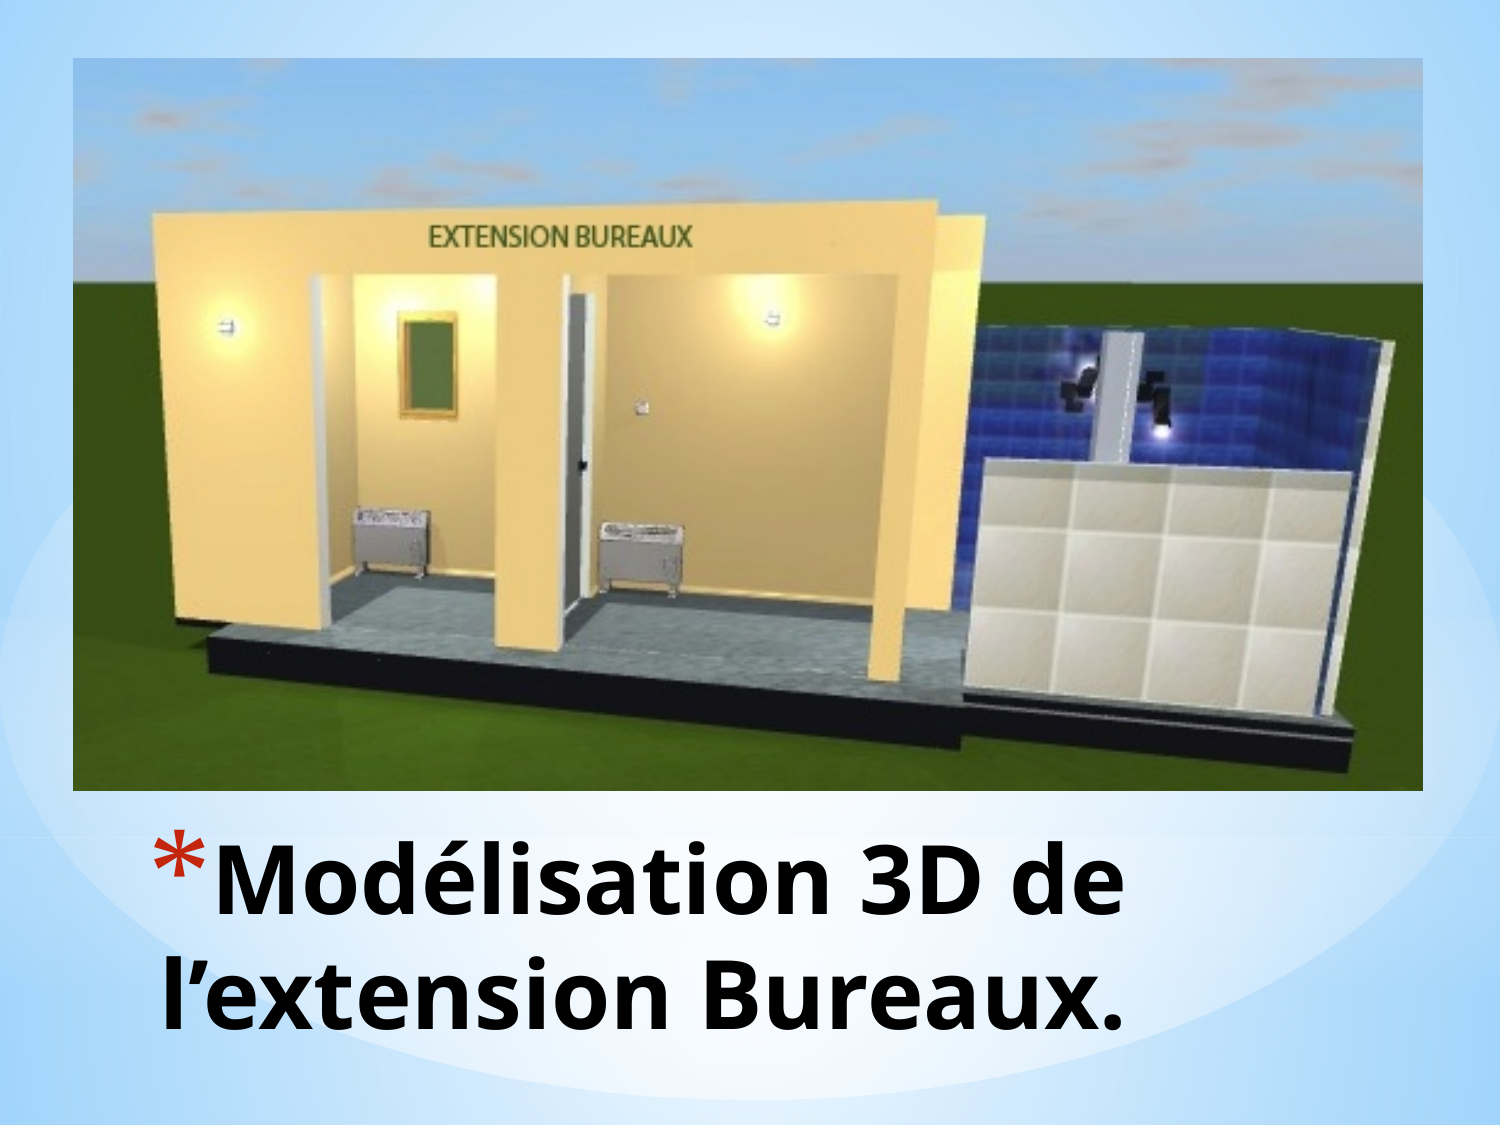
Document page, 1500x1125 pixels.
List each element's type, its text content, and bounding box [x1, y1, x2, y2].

title Modélisation 3D de l’extension Bureaux. [73, 810, 1142, 999]
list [73, 57, 1423, 791]
